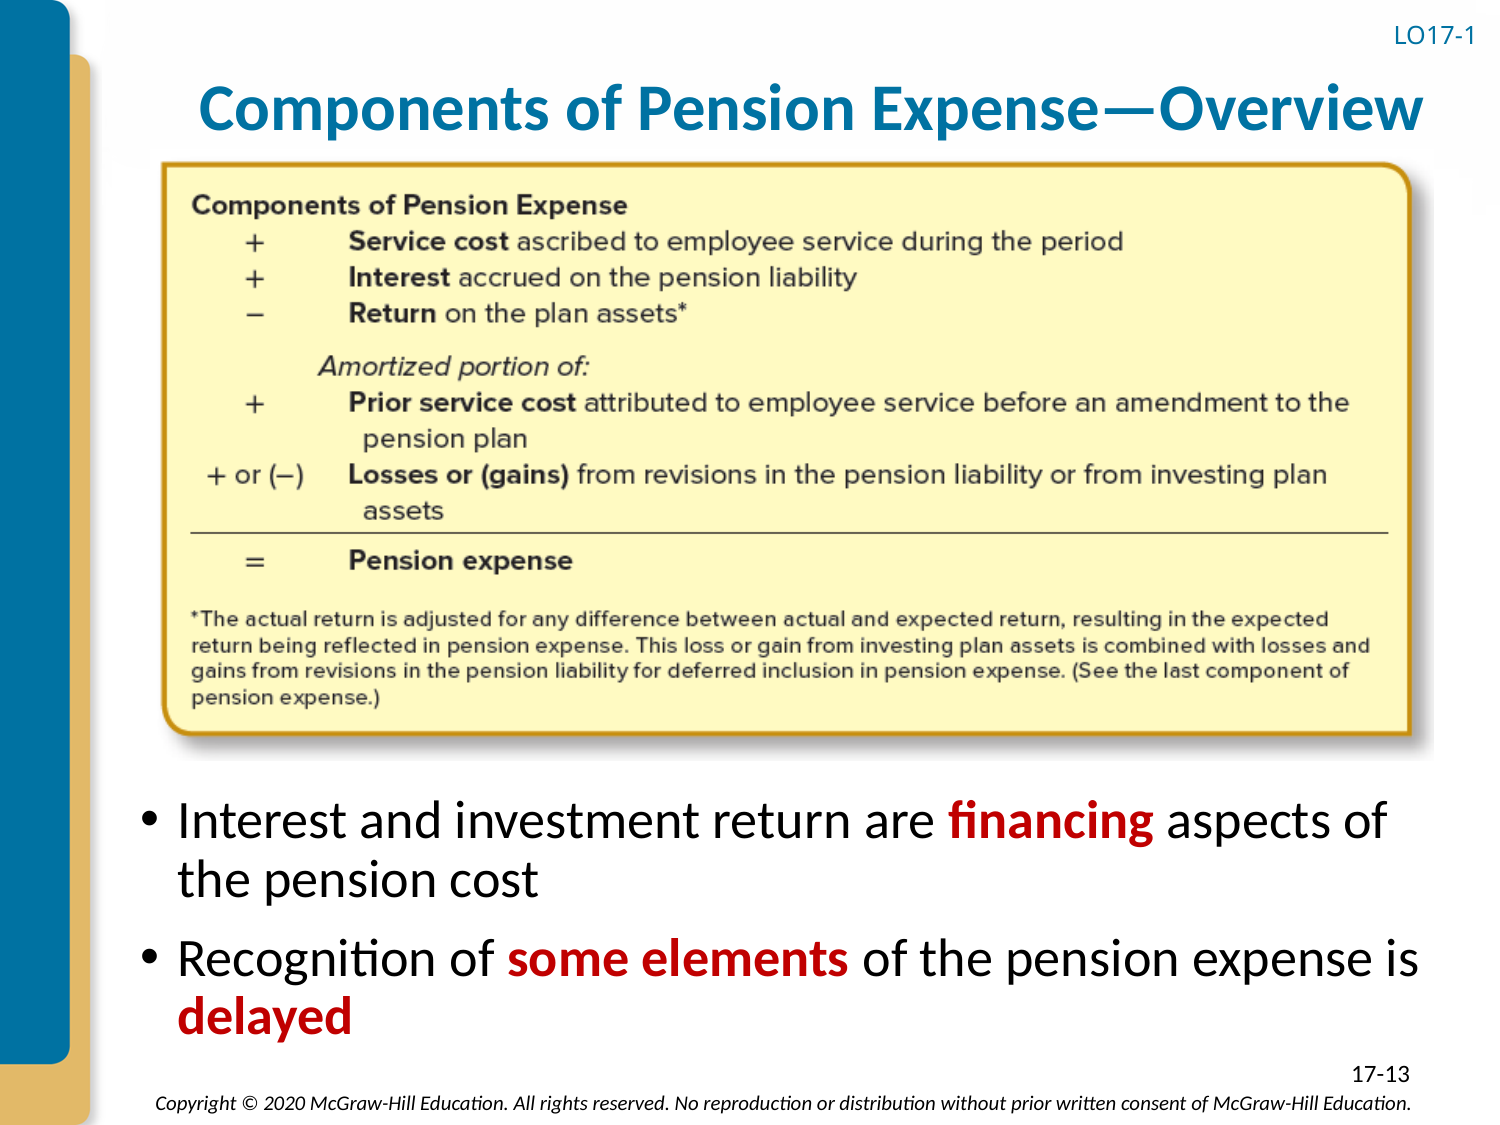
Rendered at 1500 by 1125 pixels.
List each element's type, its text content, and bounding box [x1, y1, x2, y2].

title Components of Pension Expense—Overview [124, 0, 1500, 201]
picture [0, 0, 1500, 1125]
text_box 17-13 [1074, 1042, 1425, 1103]
text_box Interest and investment return are financing aspects of the pension cost Recognition of some elements of the pension expense is delayed [124, 784, 1475, 947]
text_box LO17-1 [1378, 6, 1500, 67]
